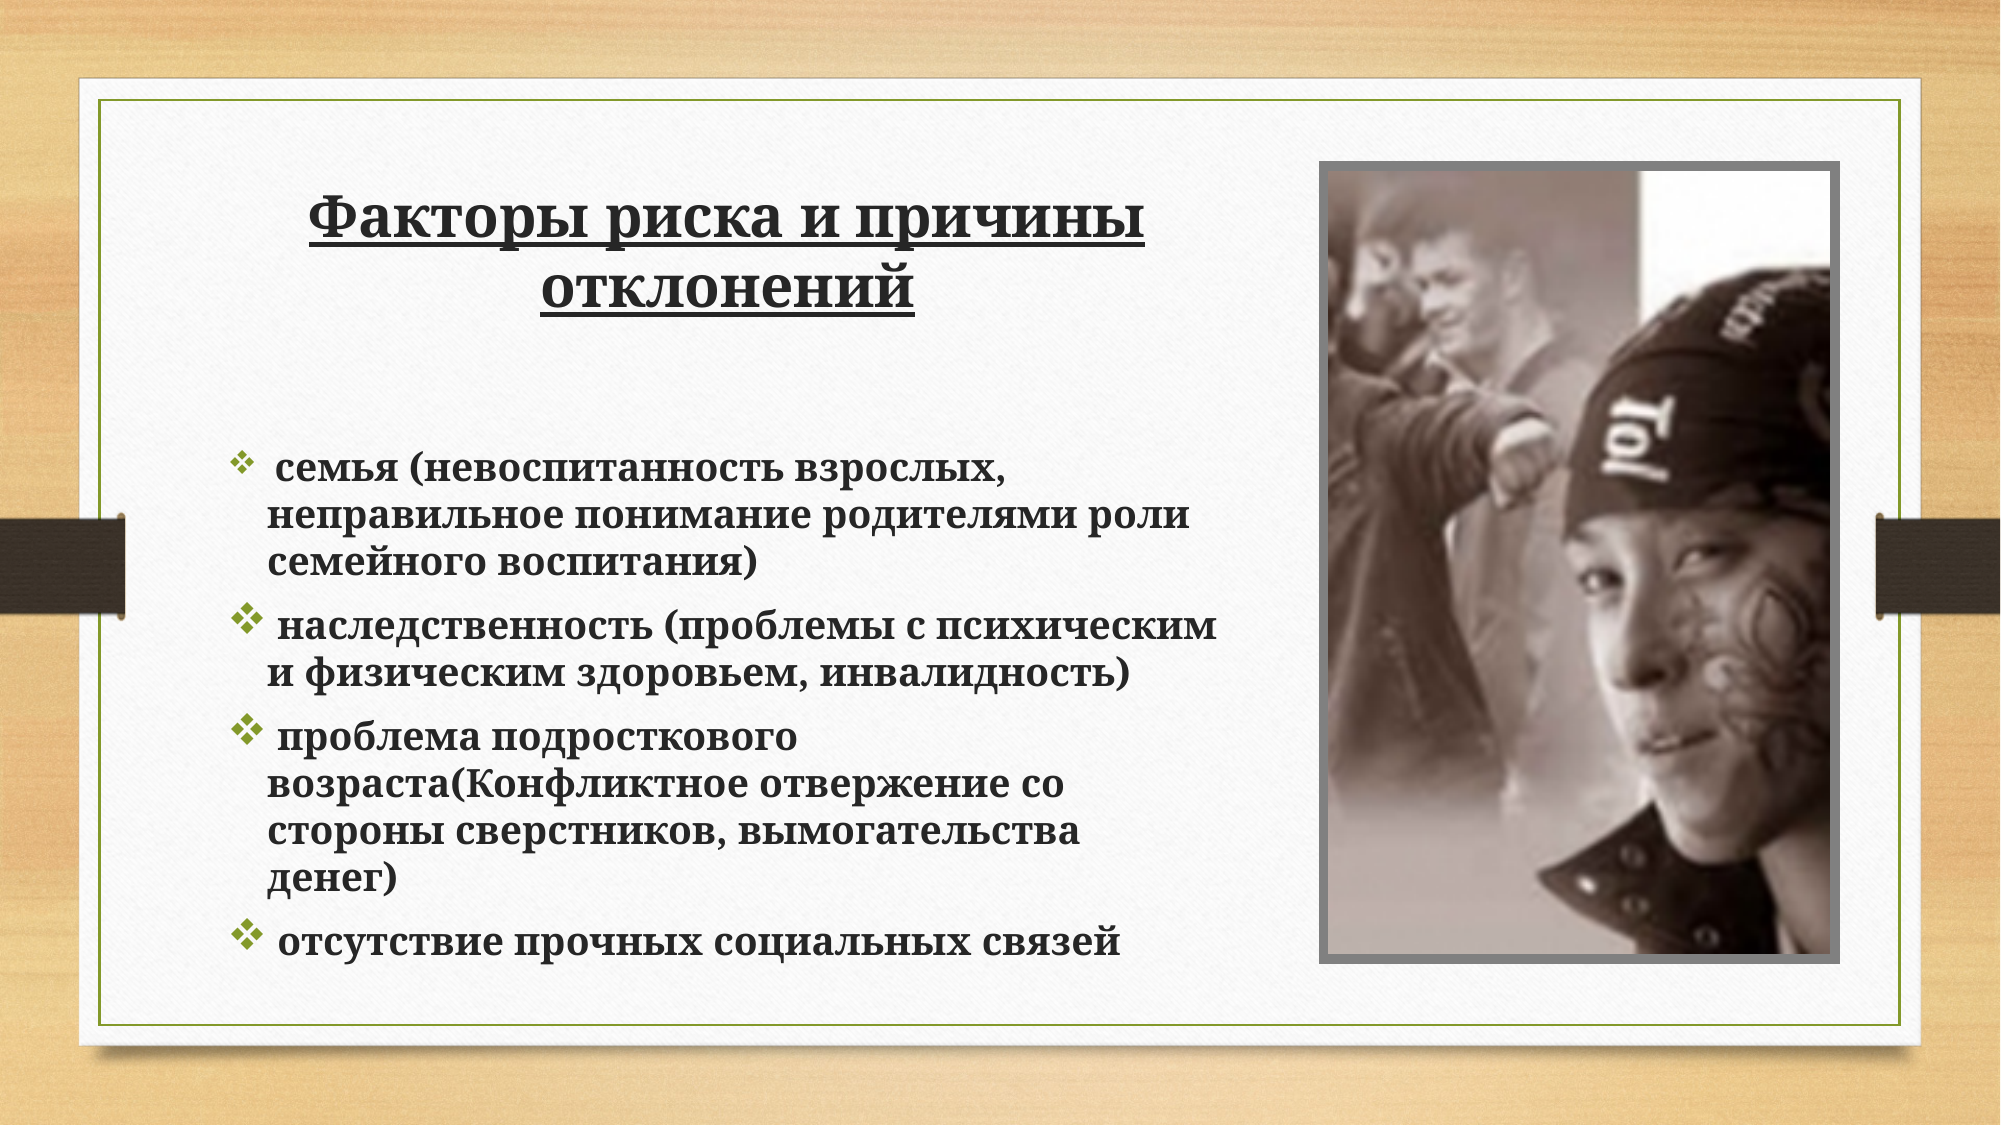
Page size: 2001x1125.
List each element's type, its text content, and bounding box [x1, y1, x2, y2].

title Факторы риска и причины отклонений [215, 171, 1240, 397]
picture [0, 0, 2001, 1125]
list семья (невоспитанность взрослых, неправильное понимание родителями роли семейного воспитания) наследственность (проблемы с психическим и физическим здоровьем, инвалидность) проблема подросткового возраста(Конфликтное отвержение со стороны сверстников, вымогательства денег) отсутствие прочных социальных связей [212, 435, 1237, 1010]
